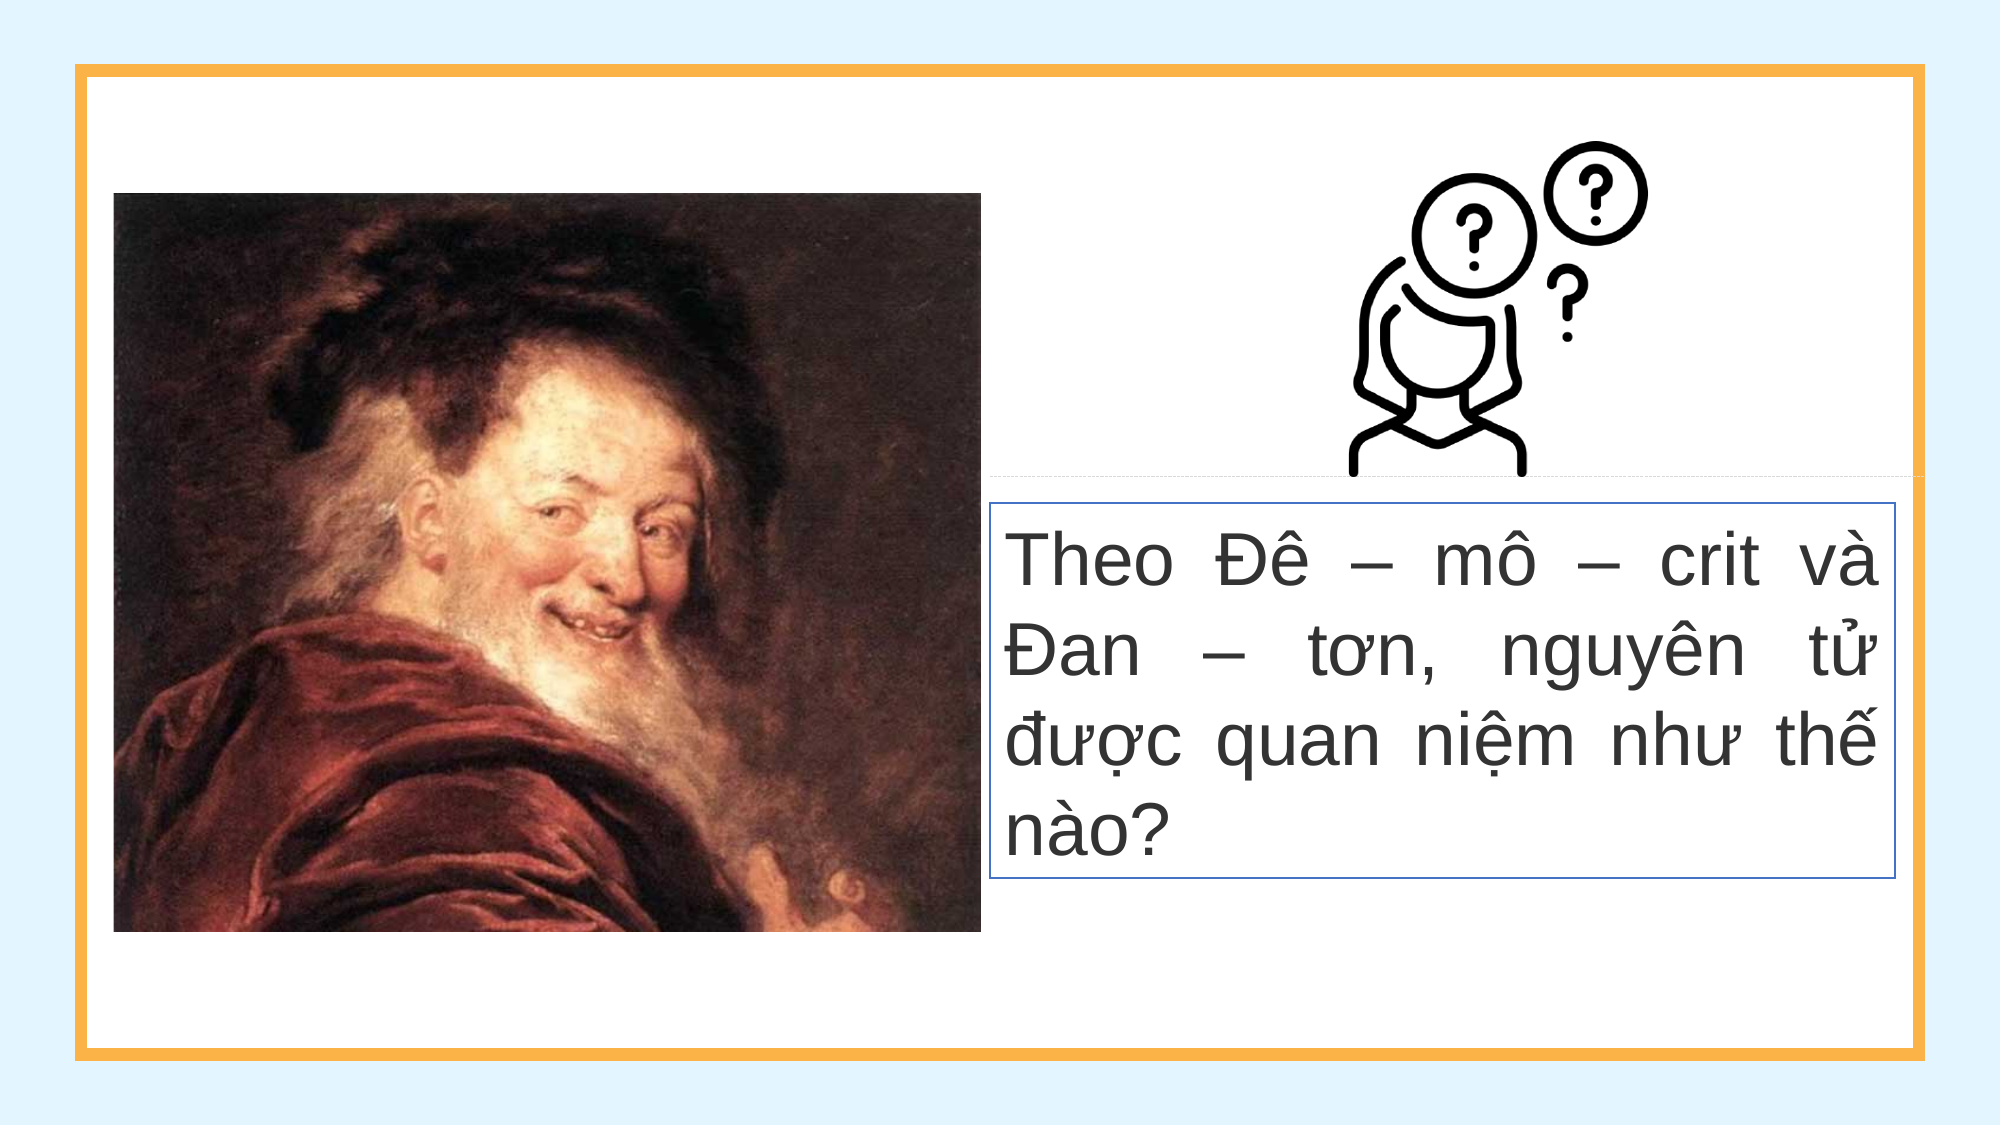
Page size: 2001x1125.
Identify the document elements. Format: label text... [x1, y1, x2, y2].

text_box [113, 193, 982, 932]
picture [1330, 141, 1666, 477]
text_box Theo Đê – mô – crit và Đan – tơn, nguyên tử được quan niệm như thế nào? [989, 502, 1896, 879]
text_box [80, 70, 1920, 1055]
